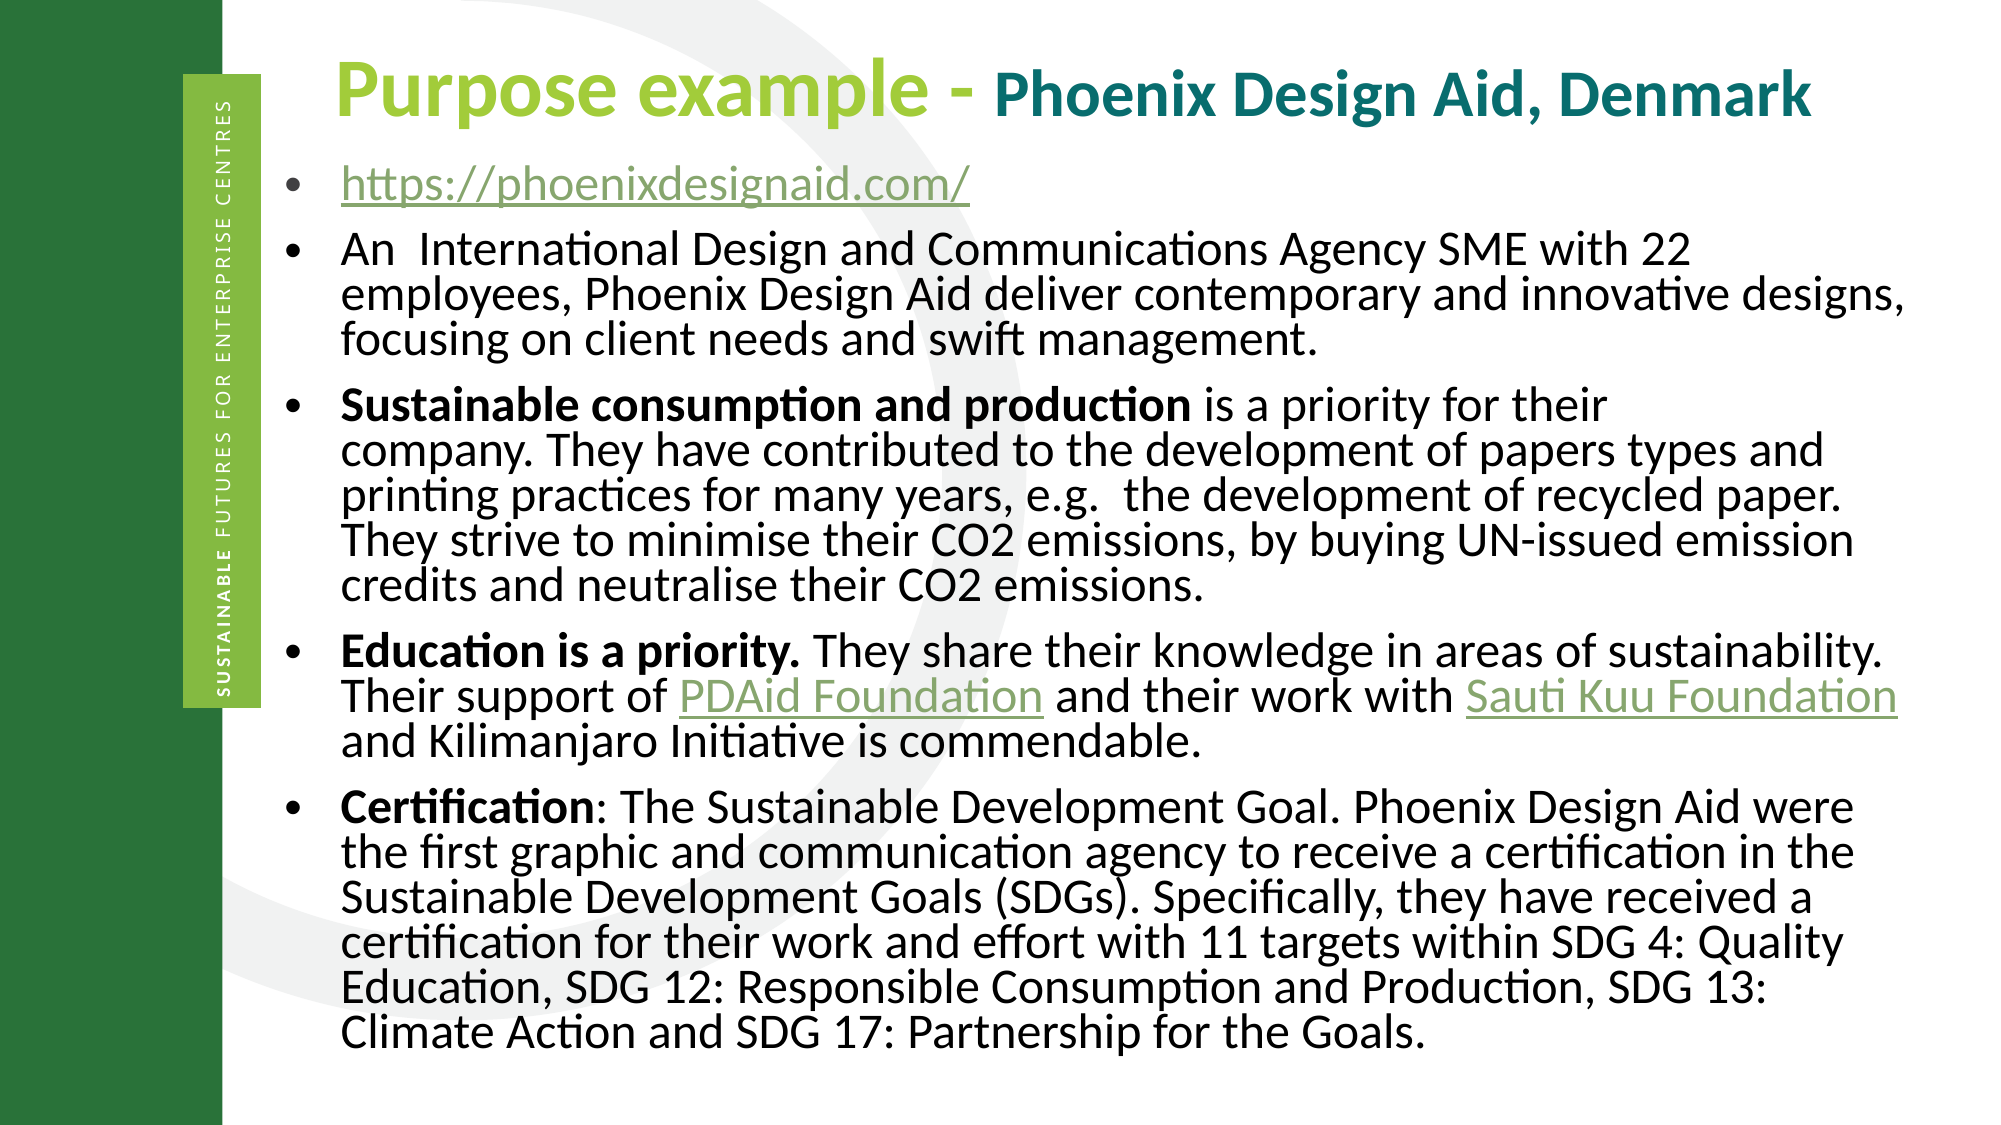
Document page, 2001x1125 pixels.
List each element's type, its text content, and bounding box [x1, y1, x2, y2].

list https://phoenixdesignaid.com/ An International Design and Communications Agency SME with 22 employees, Phoenix Design Aid deliver contemporary and innovative designs, focusing on client needs and swift management. Sustainable consumption and production is a priority for their company. They have contributed to the development of papers types and printing practices for many years, e.g. the development of recycled paper. They strive to minimise their CO2 emissions, by buying UN-issued emission credits and neutralise their CO2 emissions. Education is a priority. They share their knowledge in areas of sustainability. Their support of PDAid Foundation and their work with Sauti Kuu Foundation and Kilimanjaro Initiative is commendable. Certification: The Sustainable Development Goal. Phoenix Design Aid were the first graphic and communication agency to receive a certification in the Sustainable Development Goals (SDGs). Specifically, they have received a certification for their work and effort with 11 targets within SDG 4: Quality Education, SDG 12: Responsible Consumption and Production, SDG 13: Climate Action and SDG 17: Partnership for the Goals. [269, 146, 1925, 1125]
text_box Purpose example - Phoenix Design Aid, Denmark [320, 25, 1926, 241]
